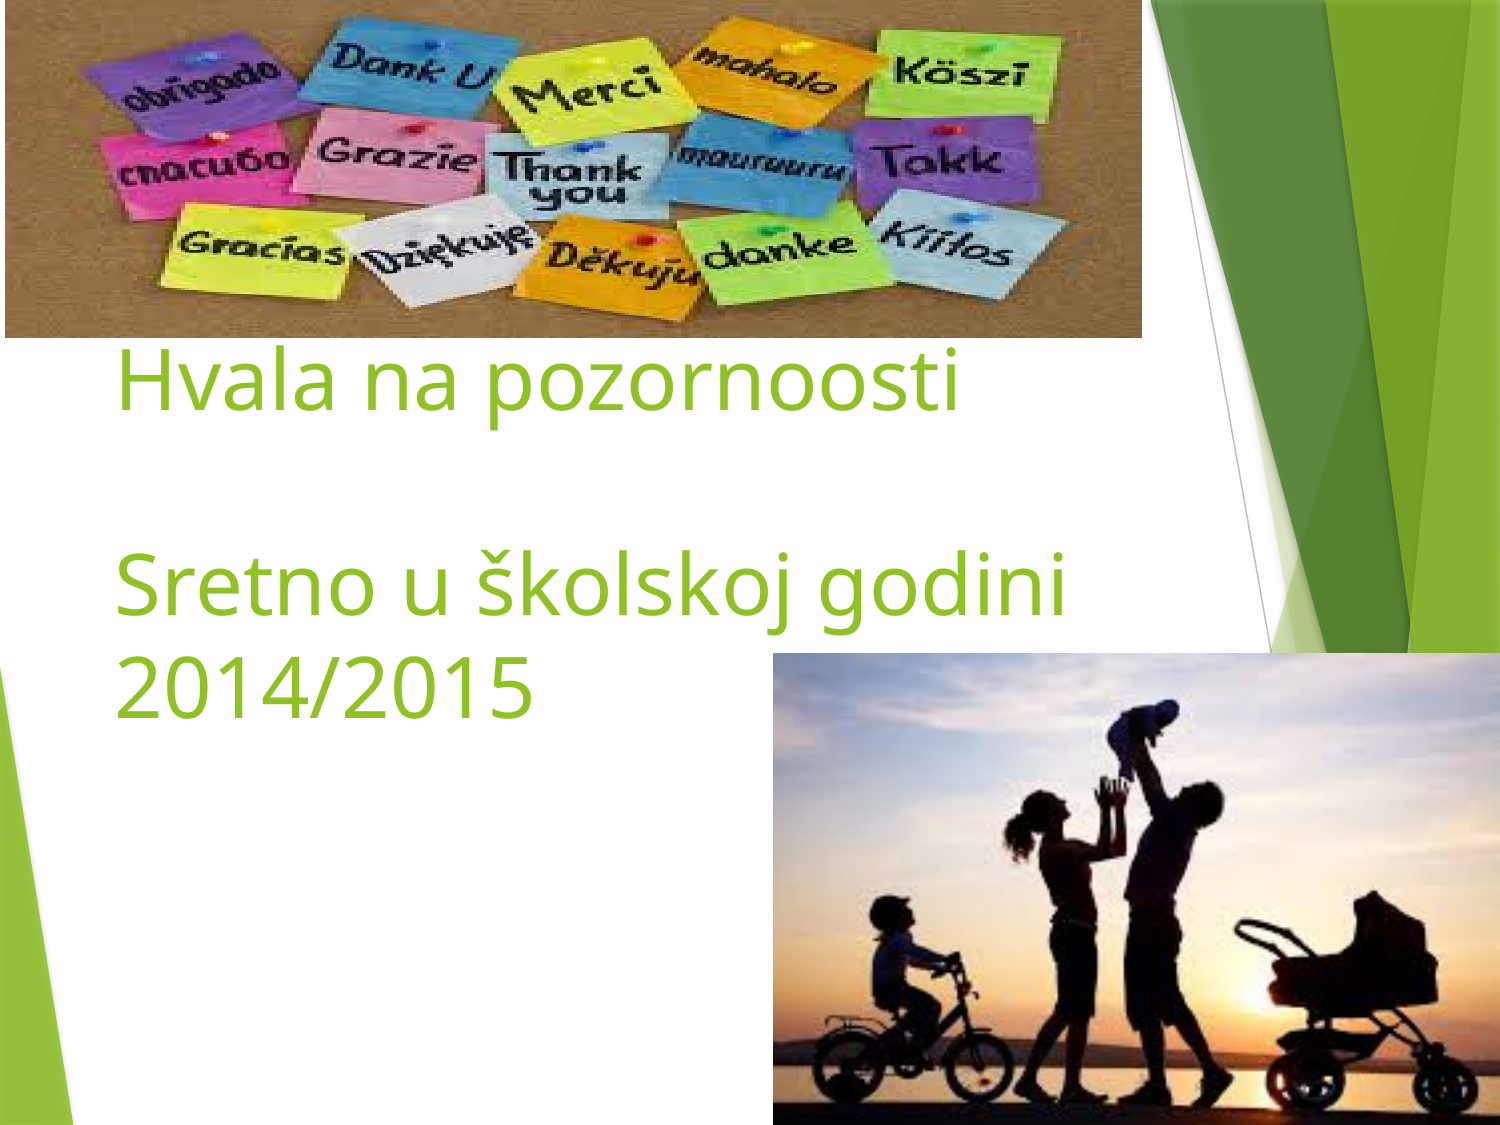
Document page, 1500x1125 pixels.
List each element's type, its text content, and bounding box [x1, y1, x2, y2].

title Hvala na pozornoosti Sretno u školskoj godini 2014/2015 [99, 347, 1142, 743]
picture [772, 653, 1500, 1125]
picture [4, 0, 1142, 339]
